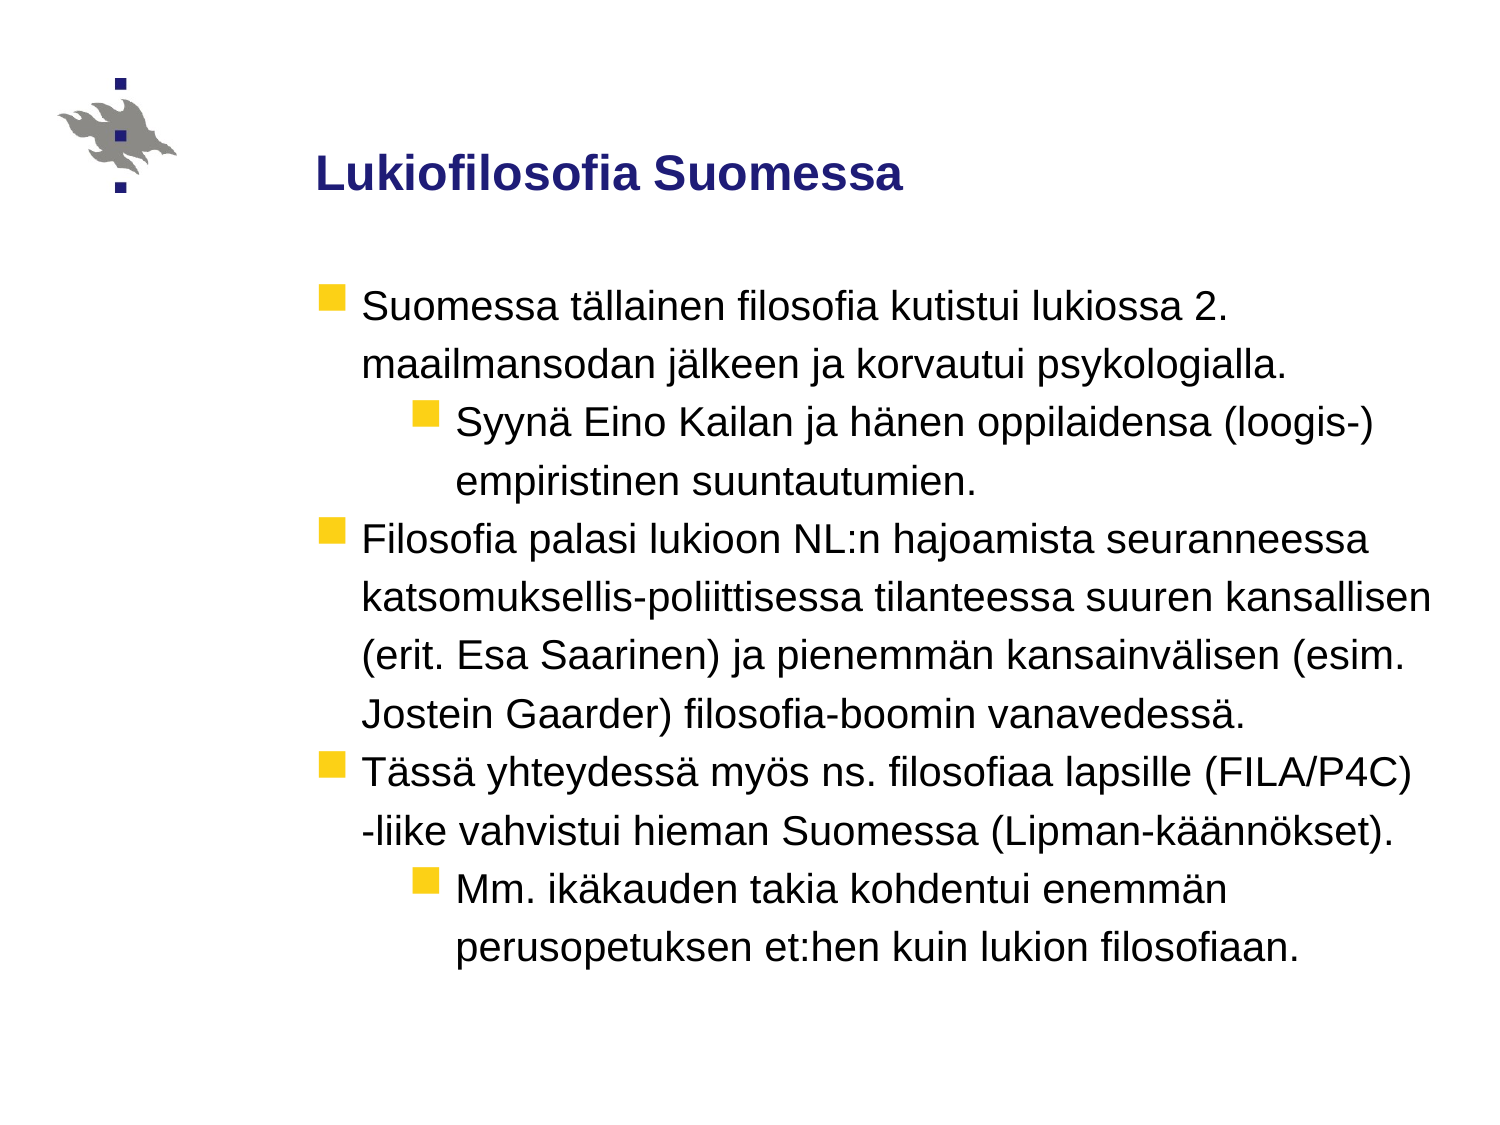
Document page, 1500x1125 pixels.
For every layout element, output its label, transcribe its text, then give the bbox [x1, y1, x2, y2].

list Suomessa tällainen filosofia kutistui lukiossa 2. maailmansodan jälkeen ja korvautui psykologialla. Syynä Eino Kailan ja hänen oppilaidensa (loogis-) empiristinen suuntautumien. Filosofia palasi lukioon NL:n hajoamista seuranneessa katsomuksellis-poliittisessa tilanteessa suuren kansallisen (erit. Esa Saarinen) ja pienemmän kansainvälisen (esim. Jostein Gaarder) filosofia-boomin vanavedessä. Tässä yhteydessä myös ns. filosofiaa lapsille (FILA/P4C) -liike vahvistui hieman Suomessa (Lipman-käännökset). Mm. ikäkauden takia kohdentui enemmän perusopetuksen et:hen kuin lukion filosofiaan. [300, 262, 1450, 1075]
picture [57, 78, 177, 193]
title Lukiofilosofia Suomessa [300, 24, 1450, 208]
